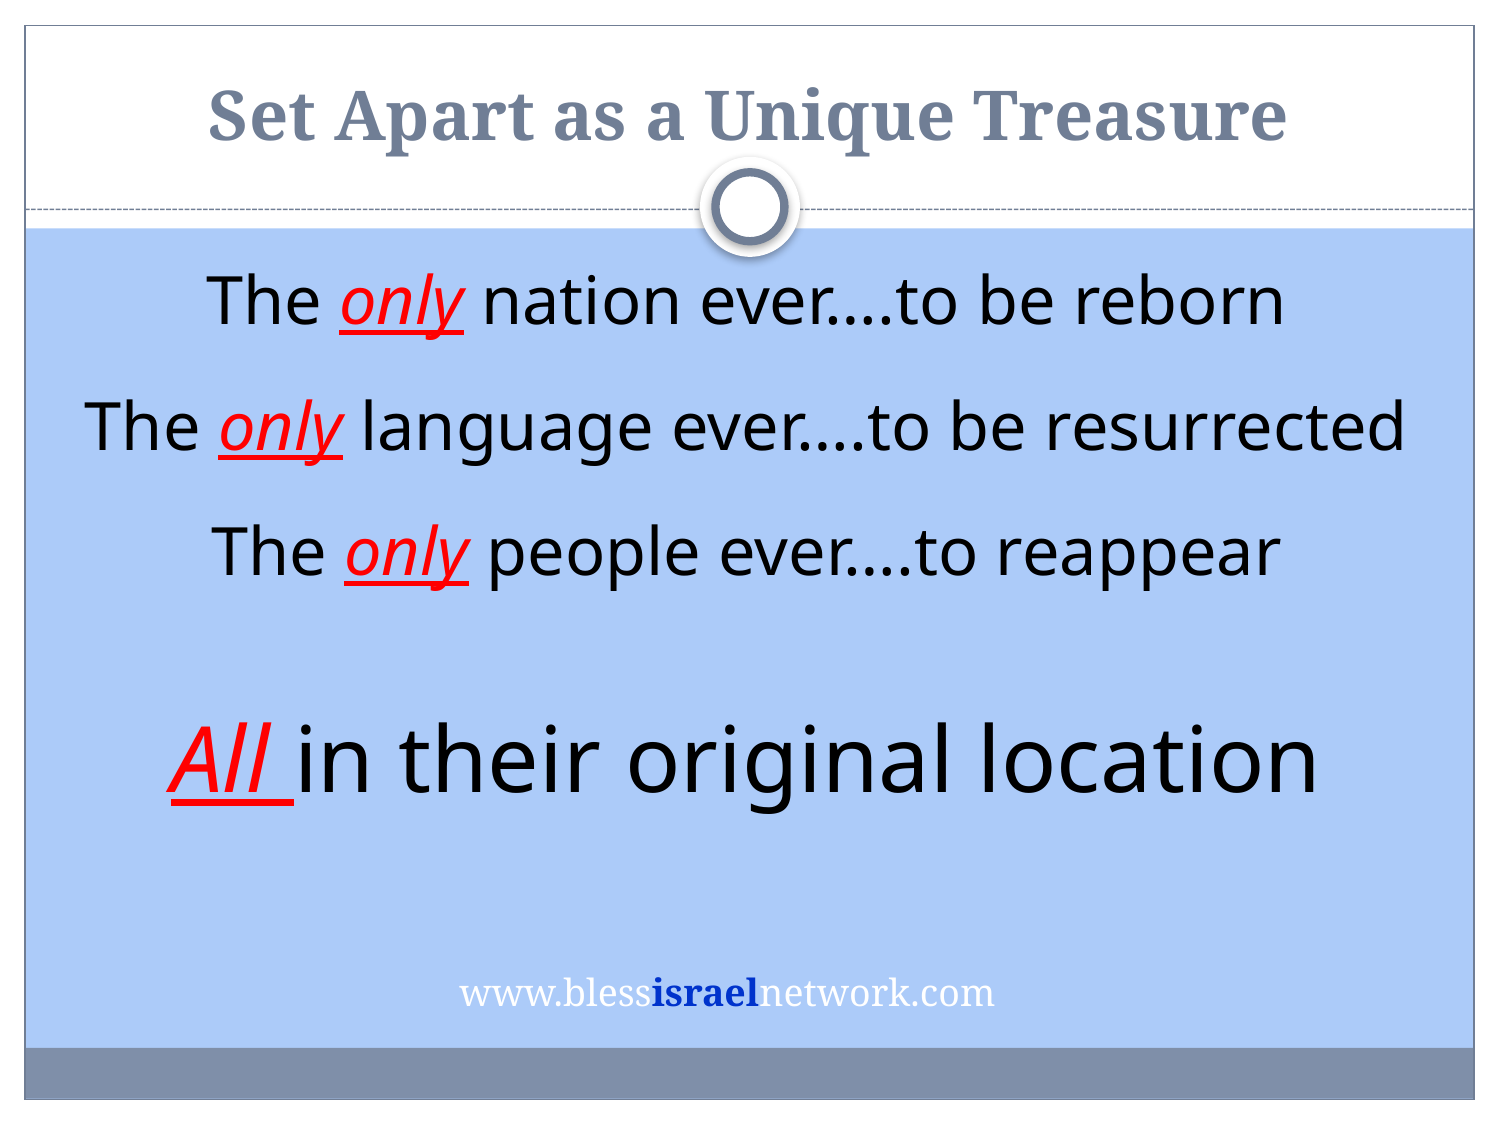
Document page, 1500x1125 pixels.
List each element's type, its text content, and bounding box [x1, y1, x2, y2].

text_box www.blessisraelnetwork.com [444, 961, 1011, 1022]
title Set Apart as a Unique Treasure [49, 37, 1450, 162]
list The only nation ever….to be reborn The only language ever….to be resurrected The only people ever….to reappear All in their original location [49, 250, 1445, 1001]
